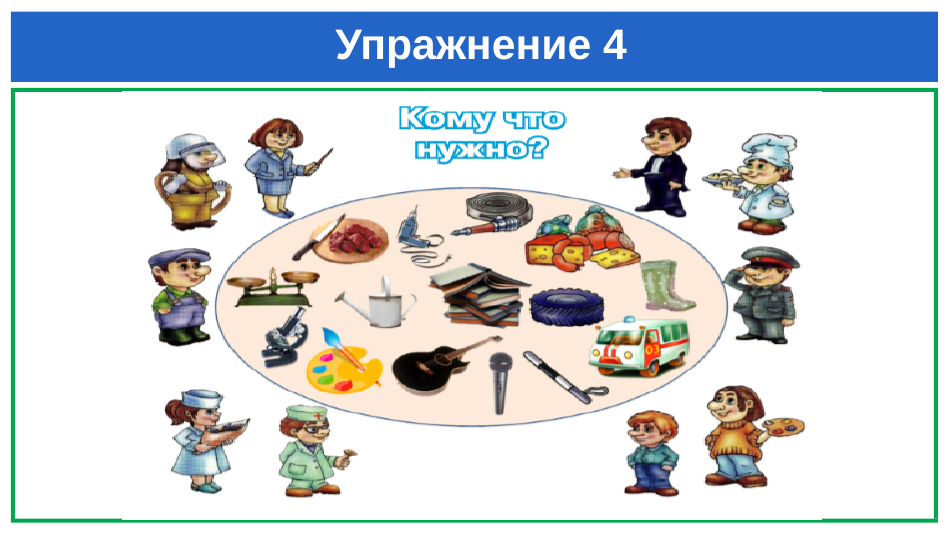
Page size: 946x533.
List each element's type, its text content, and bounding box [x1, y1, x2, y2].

title Упражнение 4 [335, 16, 897, 69]
picture [122, 90, 822, 521]
